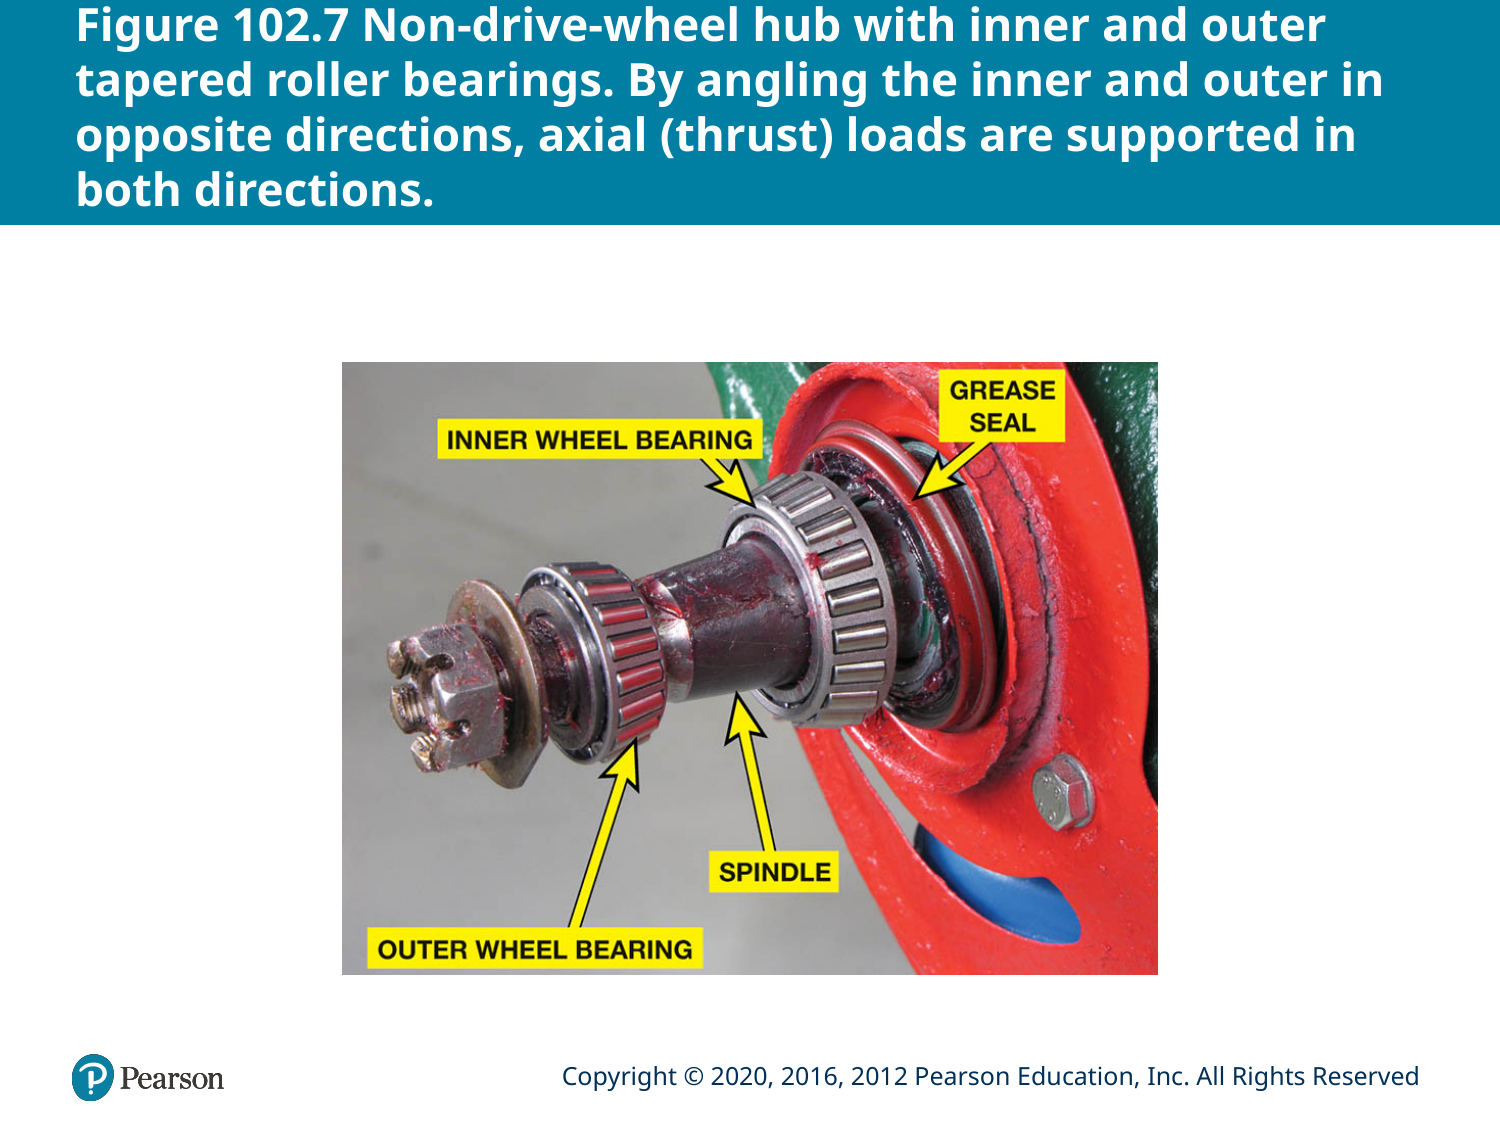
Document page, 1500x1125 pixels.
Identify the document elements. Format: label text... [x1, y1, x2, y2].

picture [98, 1054, 224, 1101]
picture [431, 16, 453, 35]
picture [72, 1088, 83, 1101]
picture [646, 7, 668, 35]
picture [1016, 16, 1038, 35]
picture [930, 7, 952, 35]
picture [505, 16, 520, 35]
picture [80, 9, 97, 35]
picture [474, 7, 496, 35]
picture [1310, 16, 1325, 35]
picture [459, 26, 470, 31]
picture [525, 17, 531, 35]
picture [855, 17, 891, 35]
picture [1281, 16, 1303, 35]
picture [1233, 17, 1239, 35]
picture [80, 1063, 106, 1088]
picture [195, 16, 217, 35]
picture [72, 1054, 87, 1070]
picture [1045, 16, 1067, 35]
picture [162, 17, 169, 35]
picture [1105, 16, 1126, 35]
picture [564, 16, 586, 35]
picture [801, 17, 808, 35]
picture [147, 17, 153, 35]
picture [675, 16, 697, 35]
picture [116, 16, 139, 35]
picture [287, 8, 307, 35]
picture [1203, 16, 1226, 35]
picture [260, 8, 282, 35]
picture [1248, 17, 1255, 35]
picture [730, 7, 736, 35]
picture [342, 362, 1158, 975]
picture [897, 17, 902, 35]
picture [1260, 11, 1276, 35]
picture [702, 16, 724, 35]
title Figure 102.7 Non-drive-wheel hub with inner and outer tapered roller bearings. By angling the inner and outer in opposite directions, axial (thrust) loads are supported in both directions. [75, 35, 1425, 216]
picture [401, 16, 424, 35]
picture [236, 9, 250, 35]
picture [1073, 16, 1088, 35]
picture [605, 17, 641, 35]
picture [177, 16, 192, 35]
picture [1162, 7, 1185, 35]
picture [816, 7, 839, 35]
picture [908, 11, 924, 35]
picture [786, 17, 792, 35]
picture [366, 9, 394, 35]
picture [756, 7, 778, 35]
picture [590, 26, 601, 31]
picture [1134, 16, 1156, 35]
picture [986, 16, 1008, 35]
picture [104, 17, 110, 35]
picture [537, 17, 560, 35]
picture [325, 9, 347, 35]
picture [972, 17, 978, 35]
